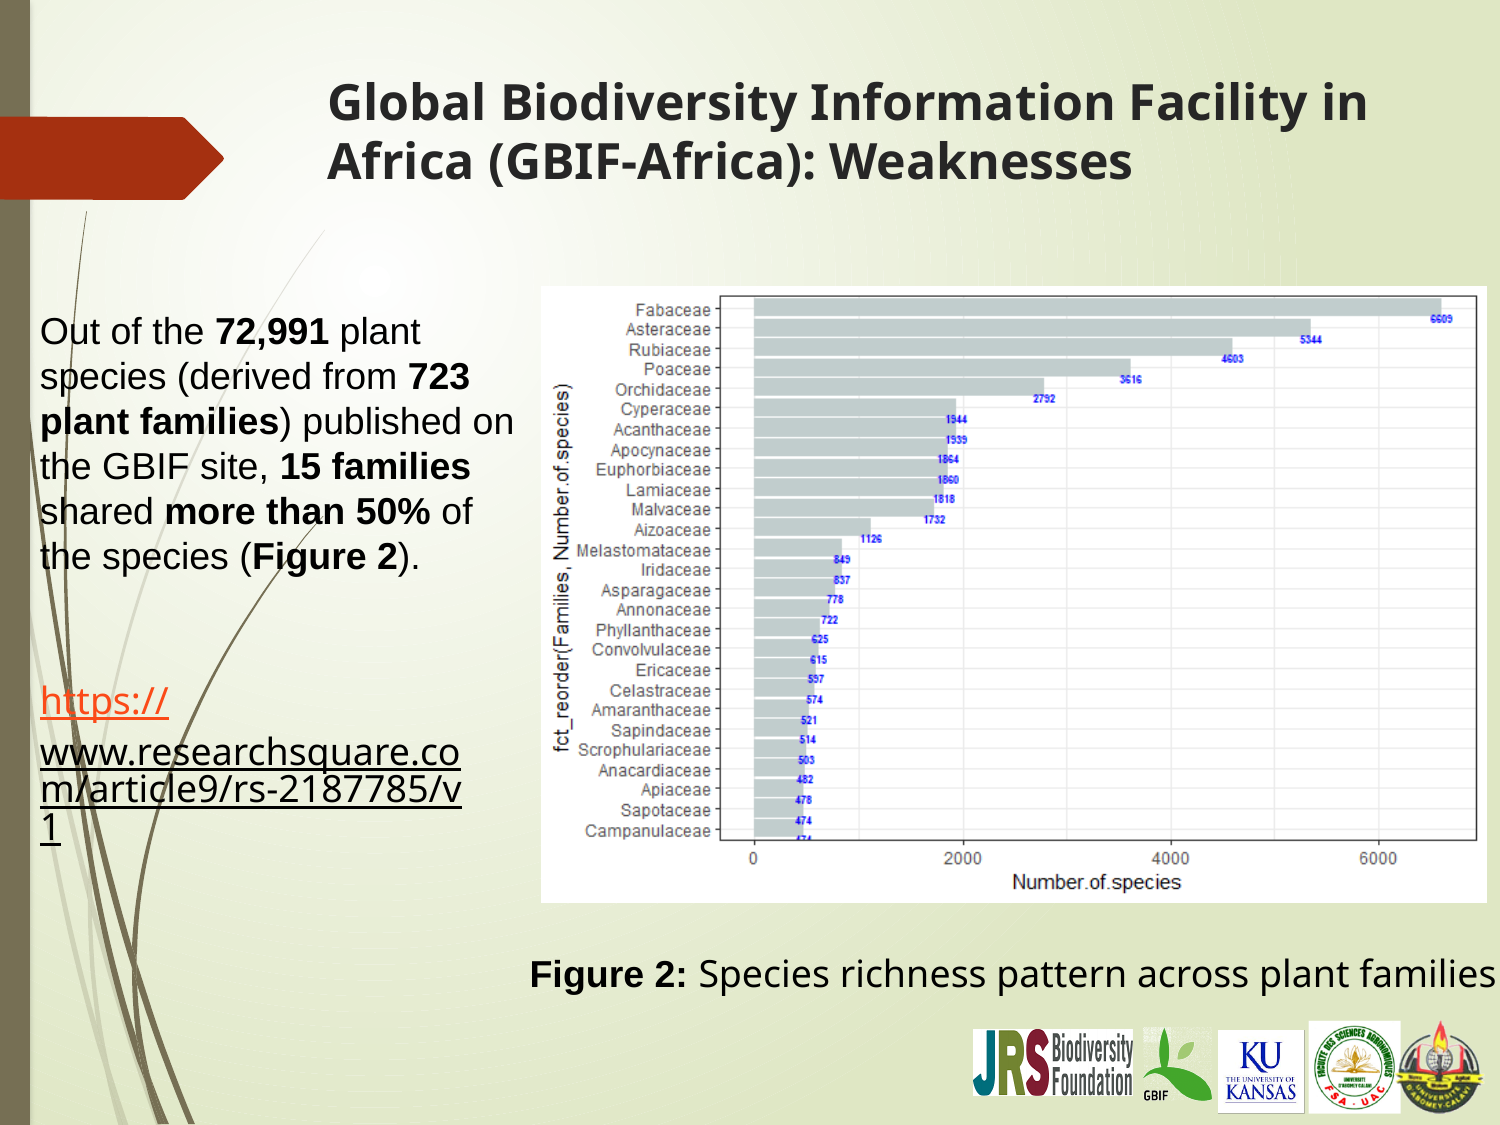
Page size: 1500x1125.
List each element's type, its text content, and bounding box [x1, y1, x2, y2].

title Global Biodiversity Information Facility in Africa (GBIF-Africa): Weaknesses [312, 62, 1394, 273]
text_box https://www.researchsquare.com/article9/rs-2187785/v1 [24, 669, 486, 832]
text_box Out of the 72,991 plant species (derived from 723 plant families) published on the GBIF site, 15 families shared more than 50% of the species (Figure 2). [24, 299, 536, 585]
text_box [972, 1020, 1487, 1115]
text_box Figure 2: Species richness pattern across plant families [514, 942, 1500, 1003]
list [64, 196, 1415, 299]
picture [540, 285, 1487, 903]
list [64, 585, 1415, 917]
